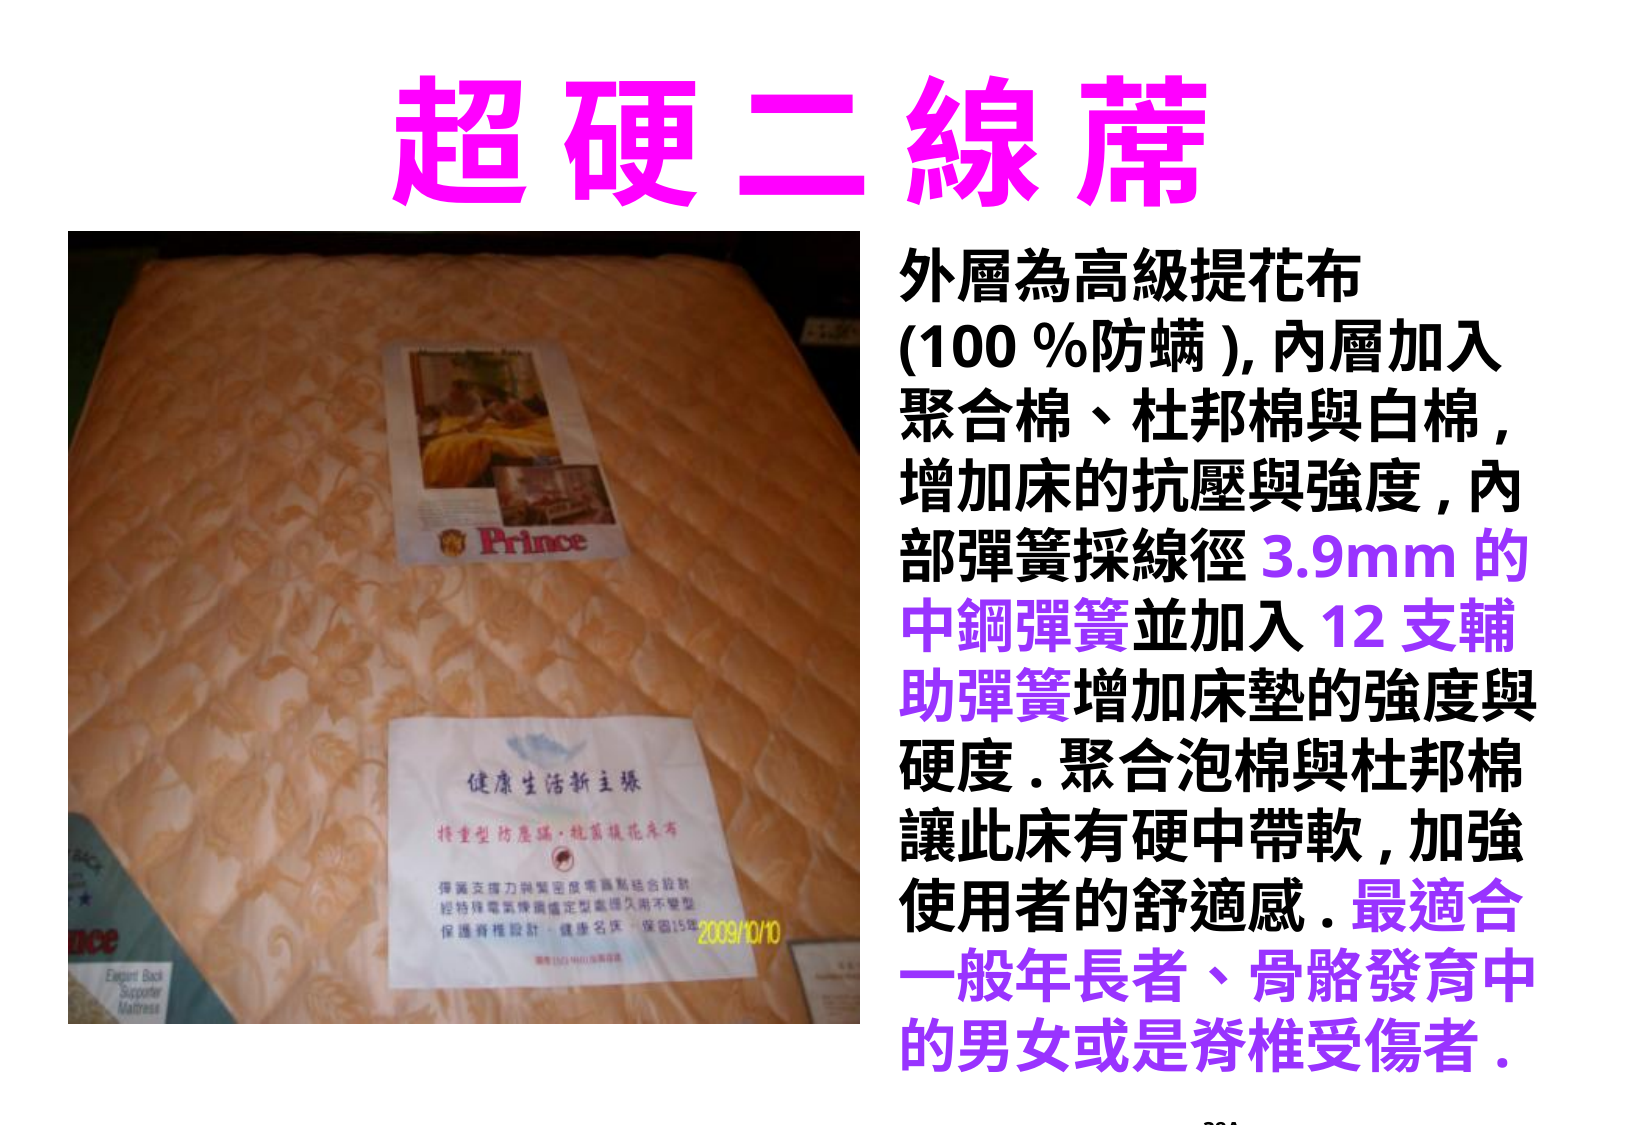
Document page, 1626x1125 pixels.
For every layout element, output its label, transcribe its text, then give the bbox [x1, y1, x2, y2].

text_box 外層為高級提花布(100％防螨),內層加入聚合棉、杜邦棉與白棉,增加床的抗壓與強度,內部彈簧採線徑3.9mm的中鋼彈簧並加入12支輔助彈簧增加床墊的強度與硬度.聚合泡棉與杜邦棉讓此床有硬中帶軟,加強使用者的舒適感.最適合一般年長者、骨骼發育中的男女或是脊椎受傷者. 38A [883, 231, 1569, 1125]
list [67, 231, 860, 1024]
title 超 硬 二 線 蓆 [80, 44, 1544, 233]
